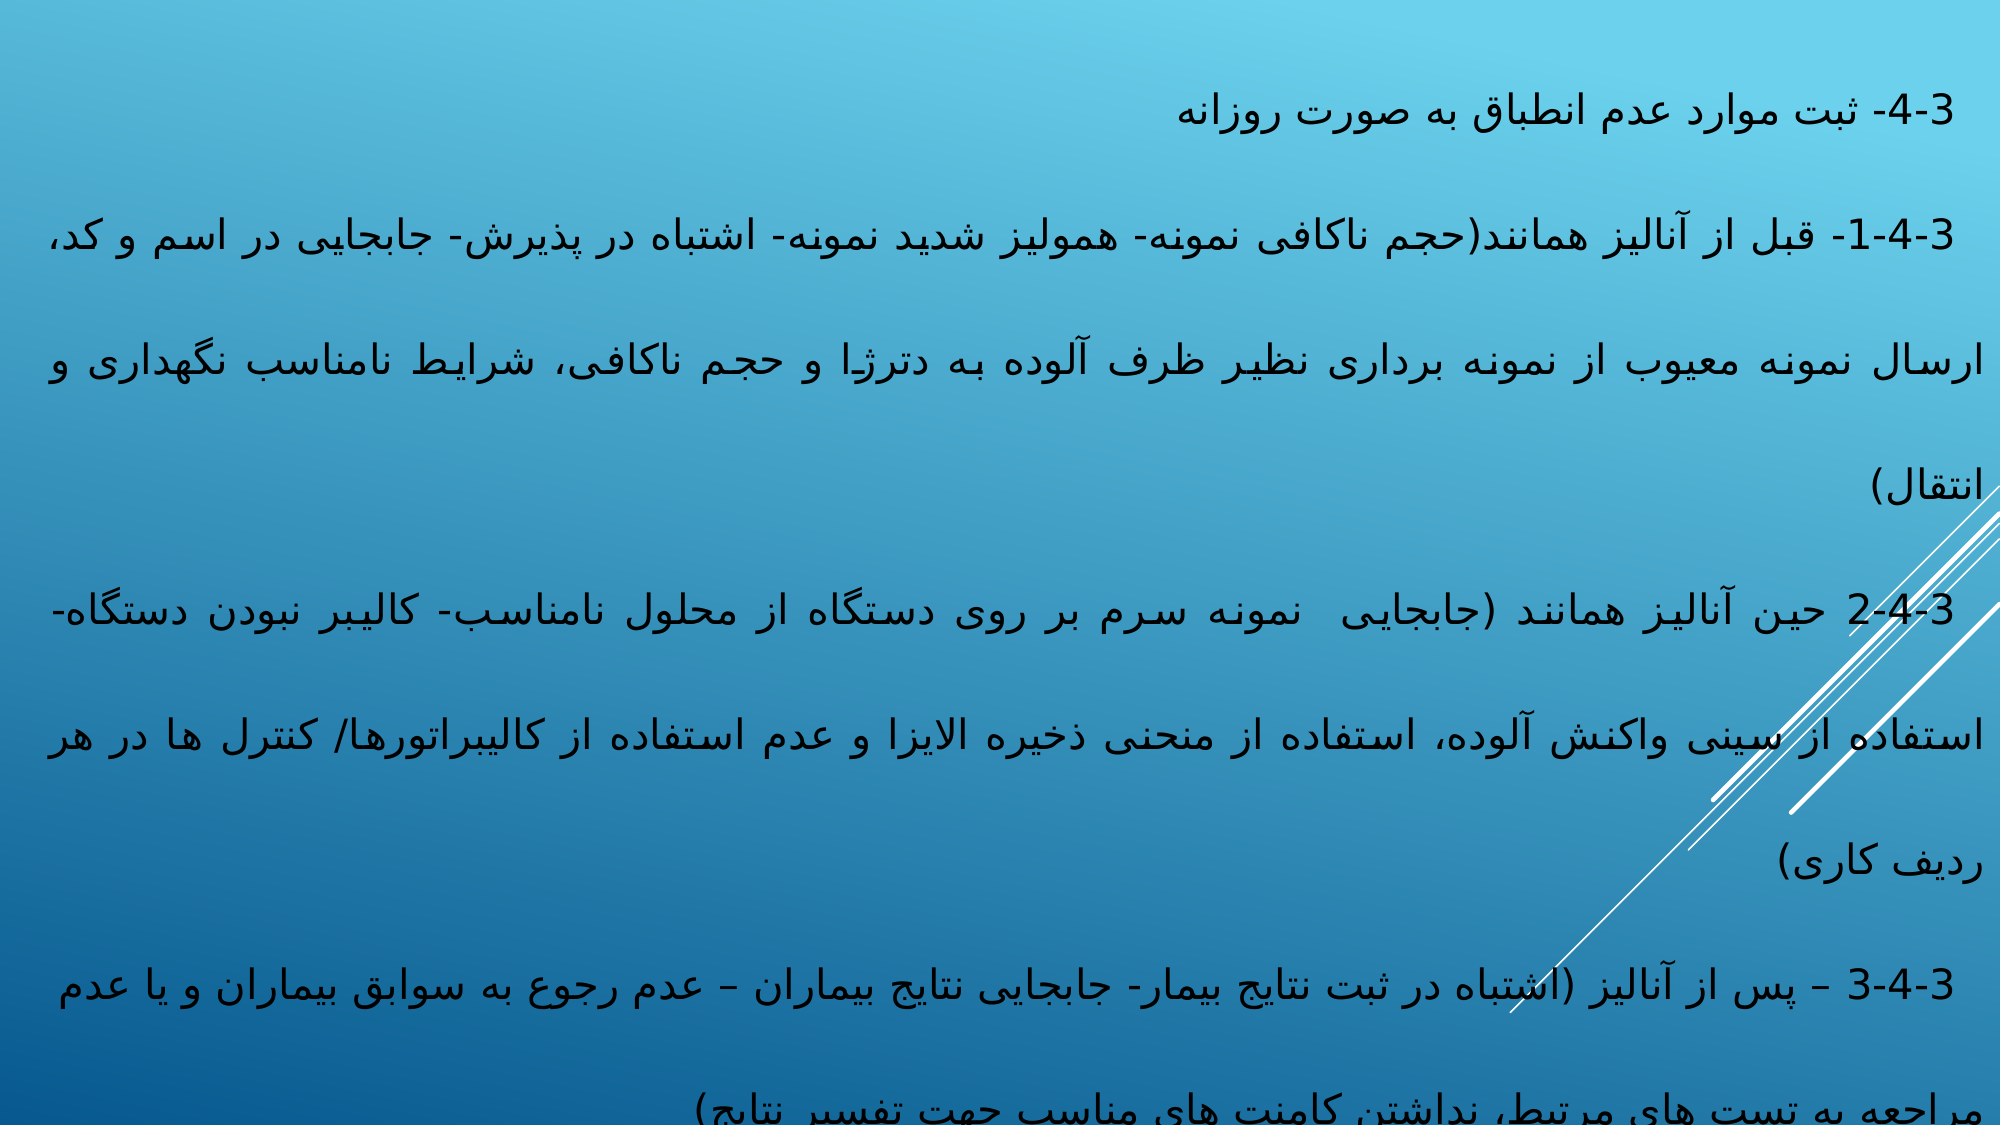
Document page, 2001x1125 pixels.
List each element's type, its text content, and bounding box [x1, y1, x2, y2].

text_box 4-3- ثبت موارد عدم انطباق به صورت روزانه 1-4-3- قبل از آنالیز همانند(حجم ناکافی نمونه- همولیز شدید نمونه- اشتباه در پذیرش- جابجایی در اسم و کد، ارسال نمونه معیوب از نمونه برداری نظیر ظرف آلوده به دترژا و حجم ناکافی، شرایط نامناسب نگهداری و انتقال) 2-4-3 حین آنالیز همانند (جابجایی نمونه سرم بر روی دستگاه از محلول نامناسب- کالیبر نبودن دستگاه- استفاده از سینی واکنش آلوده، استفاده از منحنی ذخیره الایزا و عدم استفاده از کالیبراتورها/ کنترل ها در هر ردیف کاری) 3-4-3 – پس از آنالیز (اشتباه در ثبت نتایج بیمار- جابجایی نتایج بیماران – عدم رجوع به سوابق بیماران و یا عدم مراجعه به تست های مرتبط، نداشتن کامنت های مناسب جهت تفسیر نتایج) عمده عدم انطباق ها مربوط به بیش از آنالیز می باشد همه کارکنان باید عدم انطباق ها و شرح اقدام اصلاحی را بدانند [31, 0, 2000, 1125]
